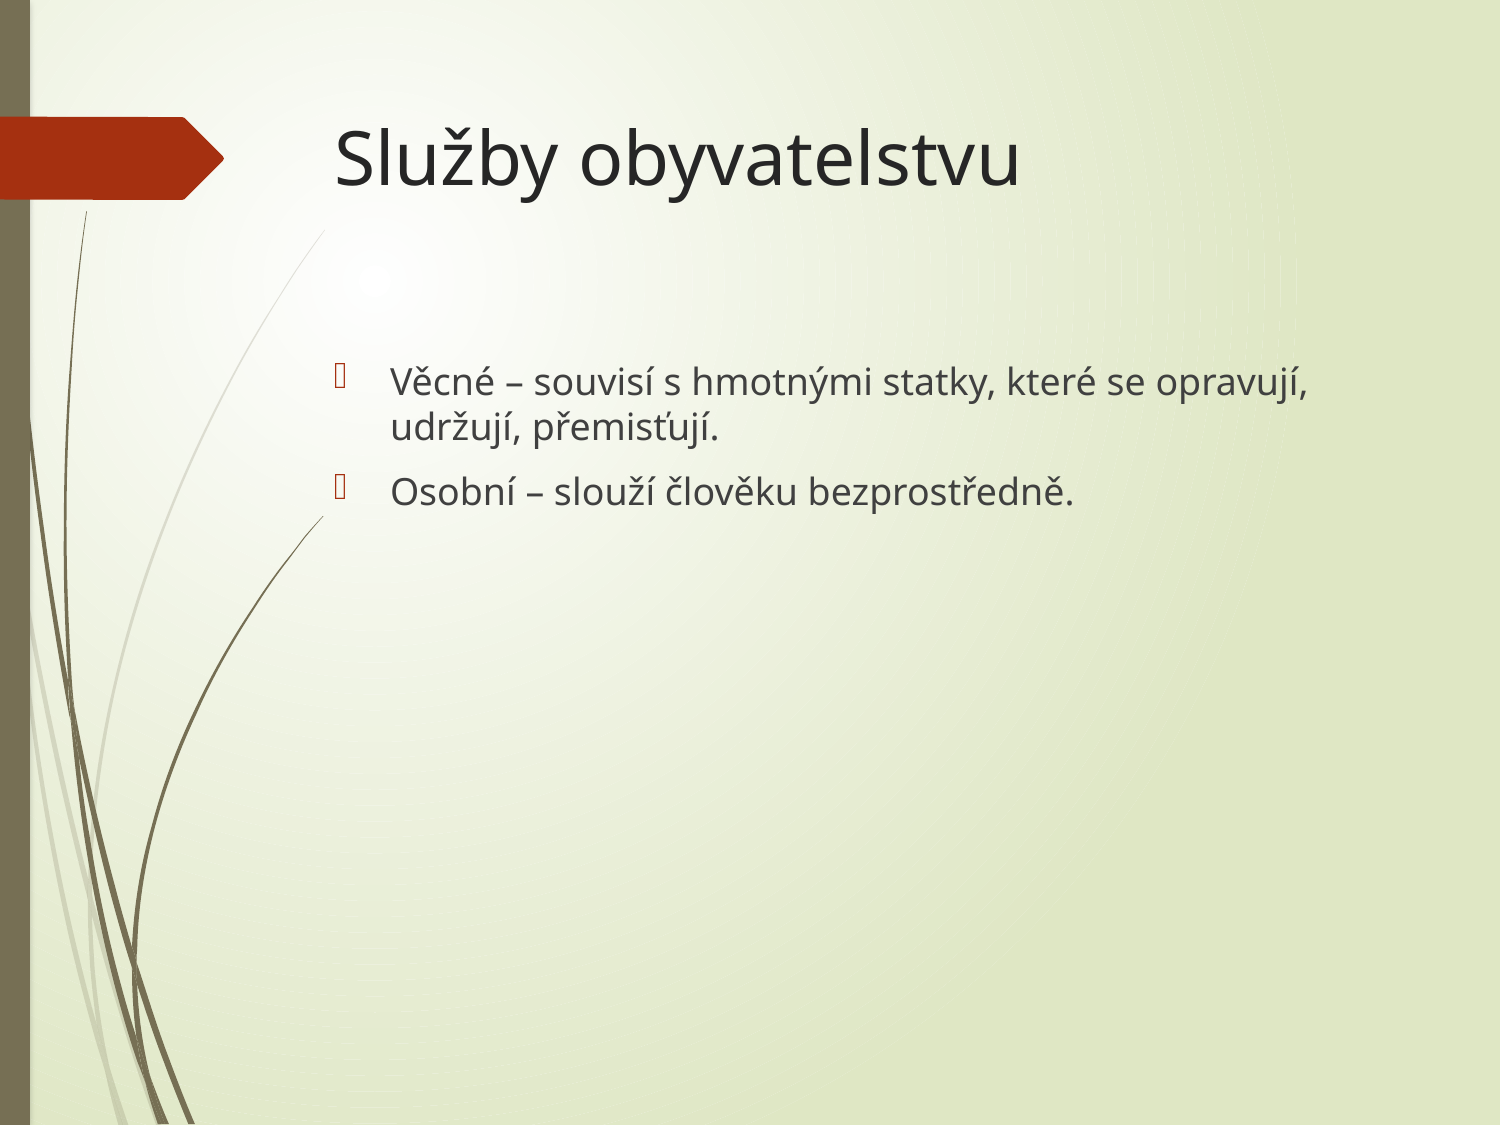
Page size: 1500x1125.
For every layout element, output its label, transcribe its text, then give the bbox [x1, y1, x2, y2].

list Věcné – souvisí s hmotnými statky, které se opravují, udržují, přemisťují. Osobní – slouží člověku bezprostředně. [318, 350, 1400, 970]
title Služby obyvatelstvu [319, 102, 1400, 313]
